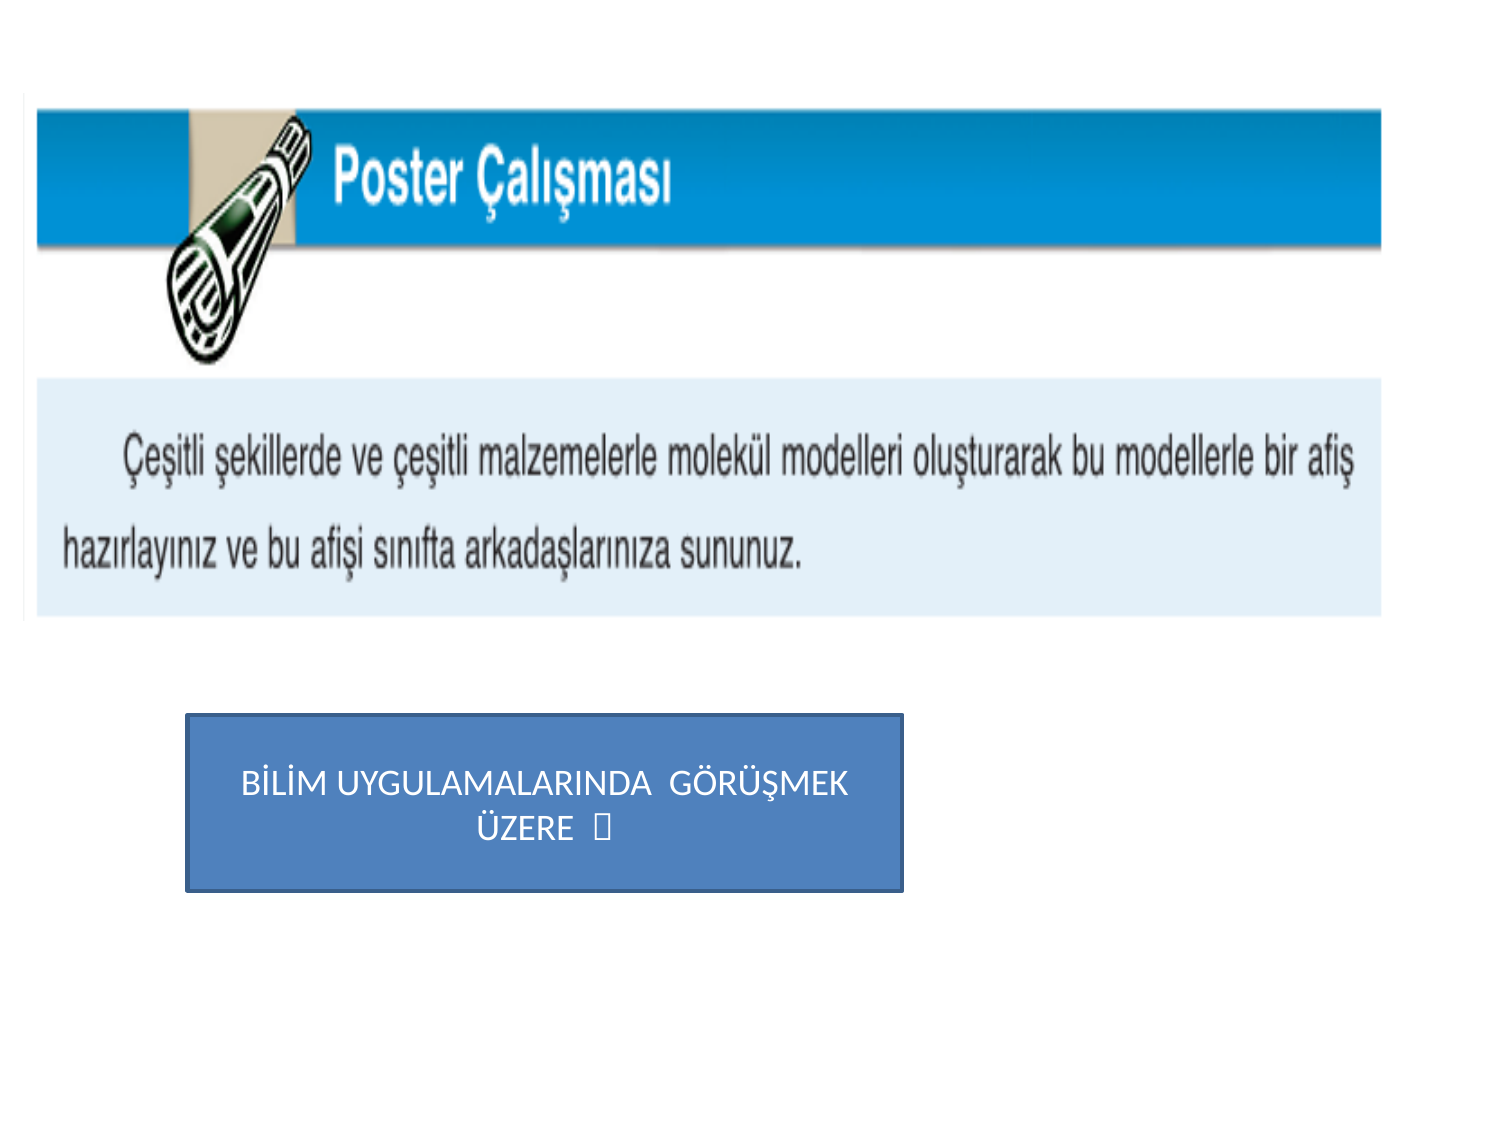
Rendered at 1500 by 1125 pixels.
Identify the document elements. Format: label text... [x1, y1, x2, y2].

text_box BİLİM UYGULAMALARINDA GÖRÜŞMEK ÜZERE  [185, 713, 904, 893]
picture [23, 93, 1387, 622]
